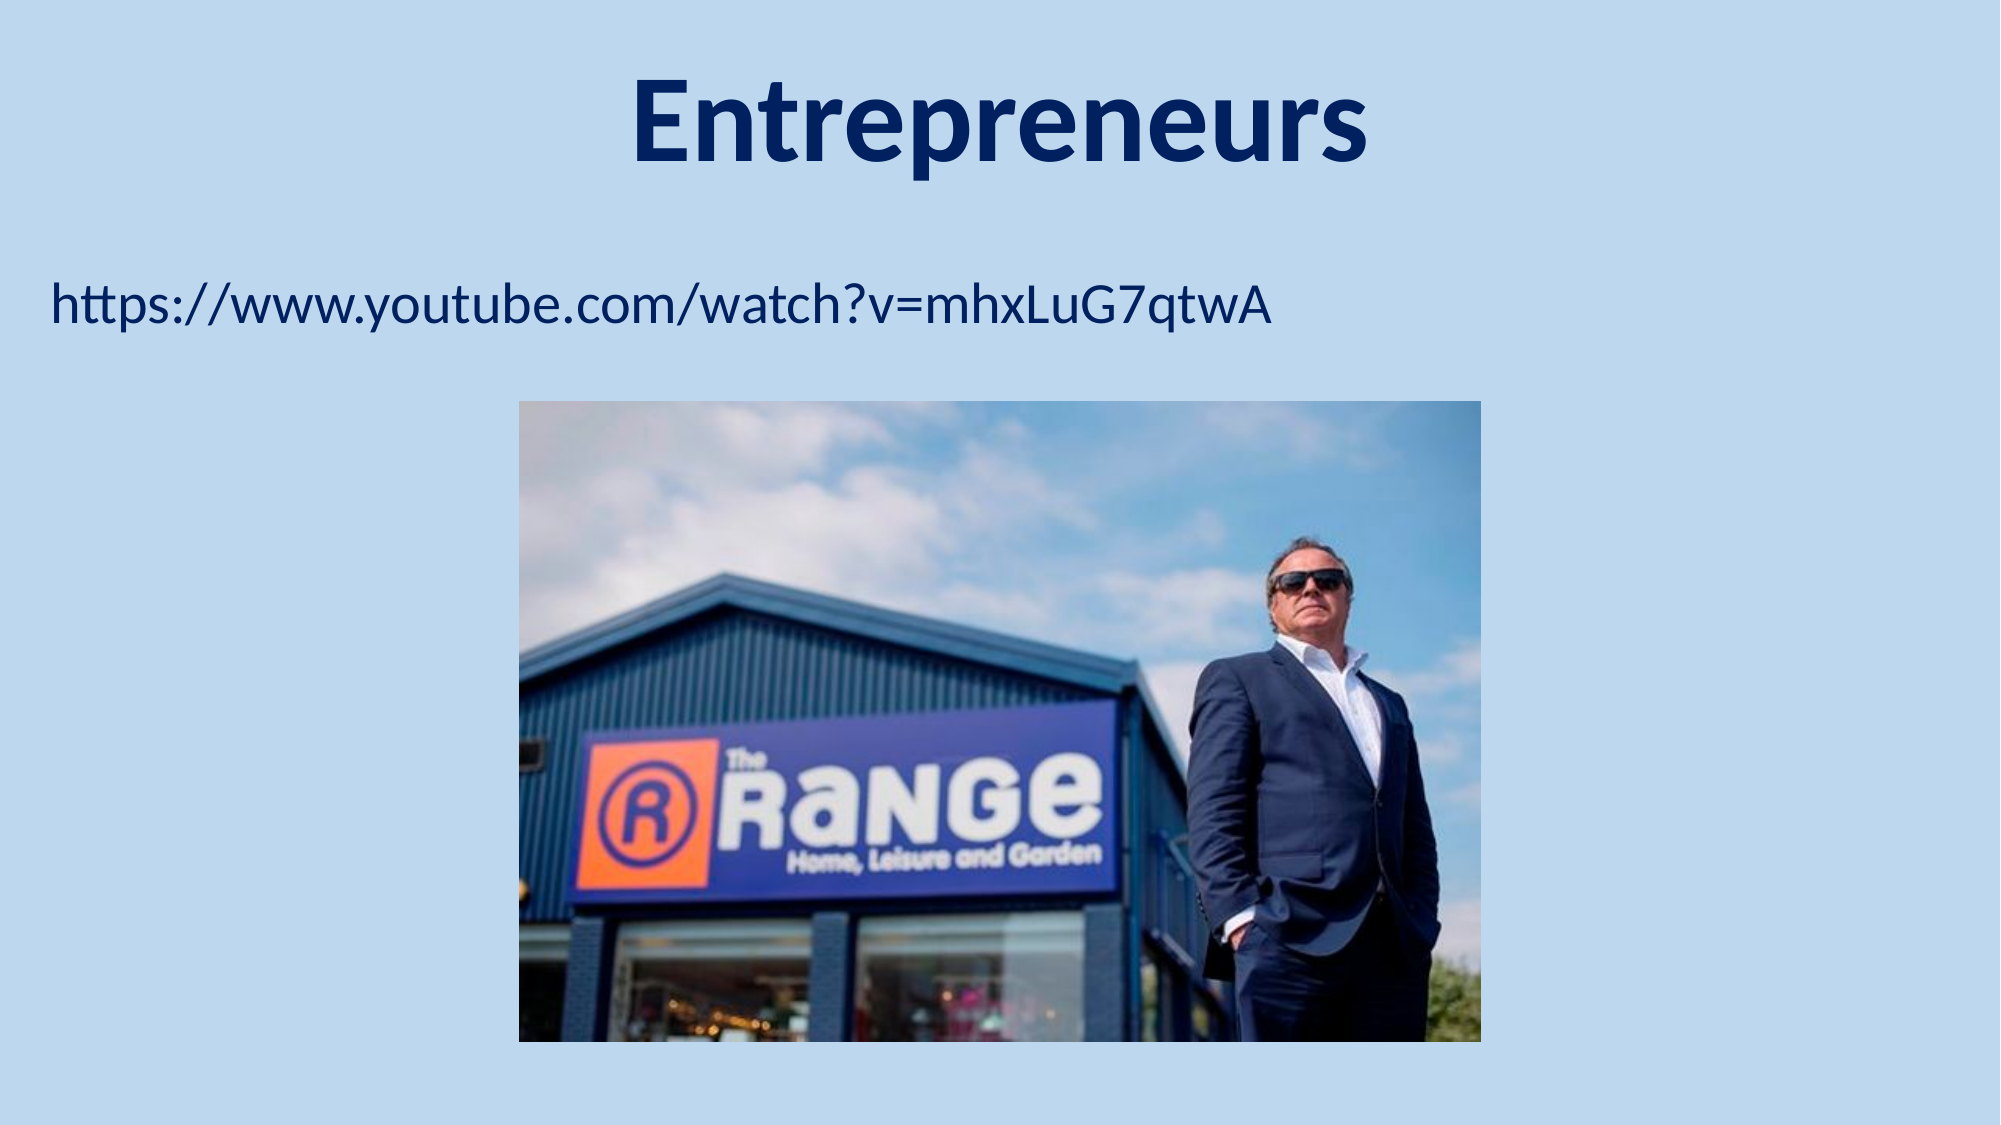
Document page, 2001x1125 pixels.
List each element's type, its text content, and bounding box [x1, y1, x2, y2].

picture [519, 401, 1481, 1042]
subtitle https://www.youtube.com/watch?v=mhxLuG7qtwA [35, 265, 1975, 538]
title Entrepreneurs [72, 17, 1928, 197]
